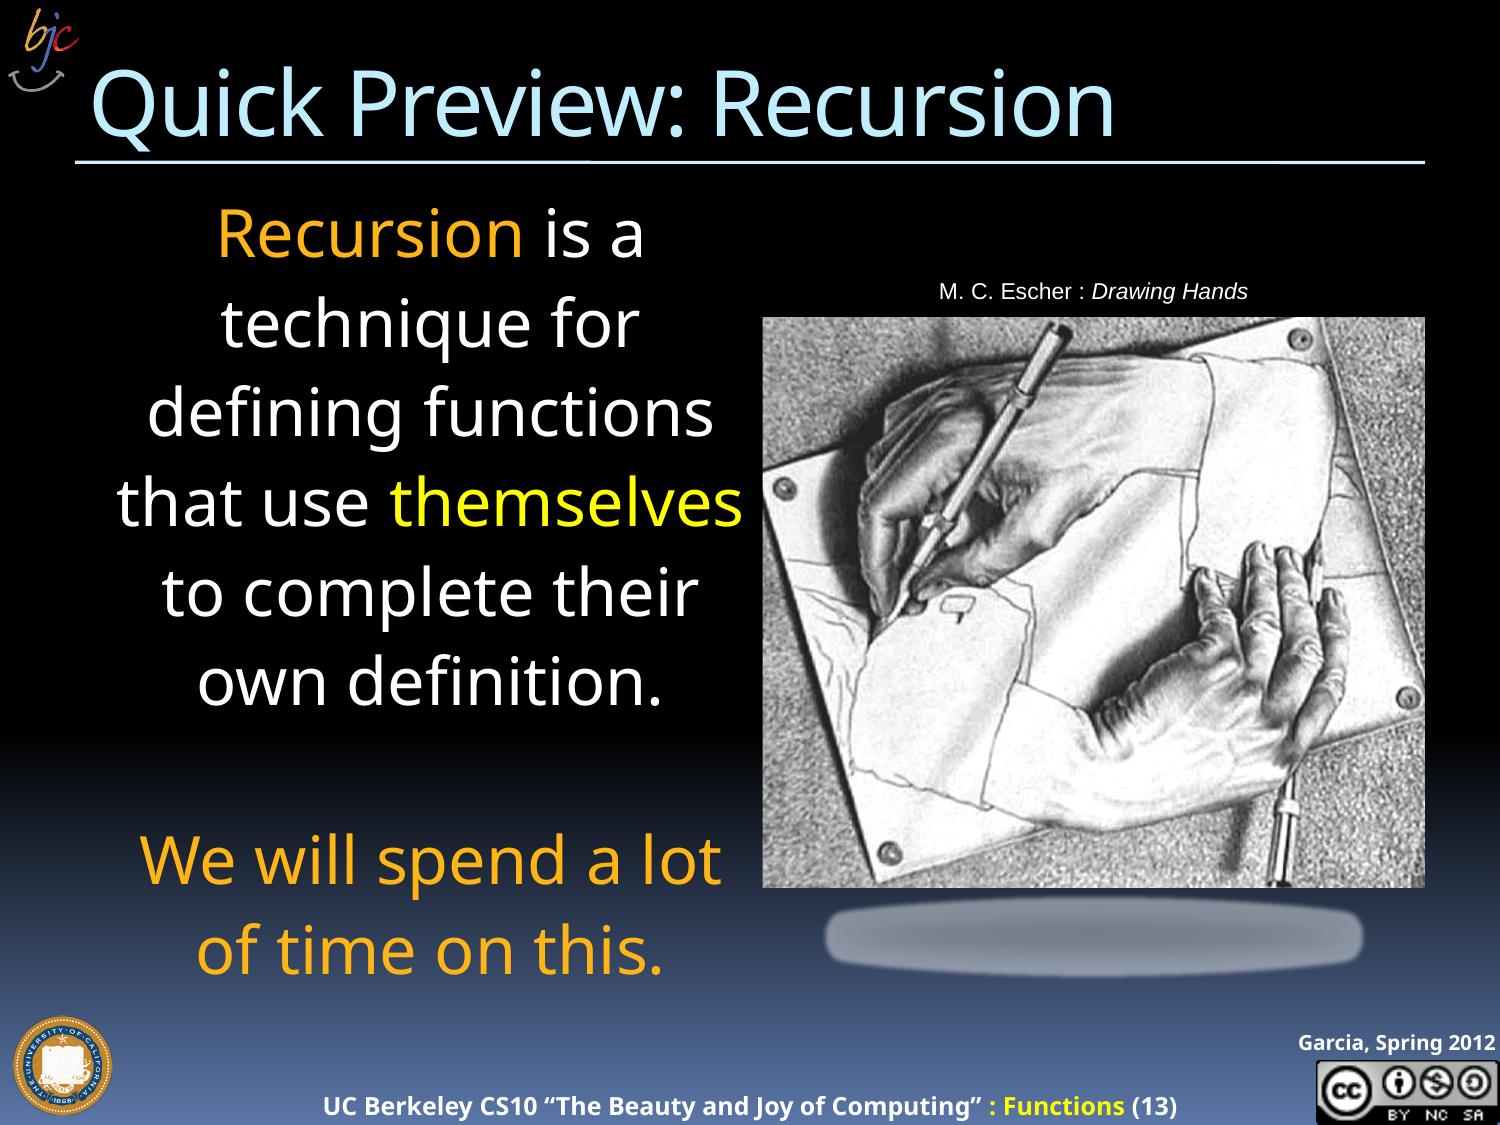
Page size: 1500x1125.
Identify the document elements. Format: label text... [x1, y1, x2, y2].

picture [761, 317, 1426, 888]
picture [12, 1015, 113, 1116]
text_box M. C. Escher : Drawing Hands [762, 269, 1425, 309]
picture [1316, 1060, 1500, 1125]
title Quick Preview: Recursion [74, 24, 1425, 200]
picture [8, 8, 79, 92]
text_box Recursion is a technique for defining functions that use themselves to complete their own definition. We will spend a lot of time on this. [99, 174, 763, 736]
